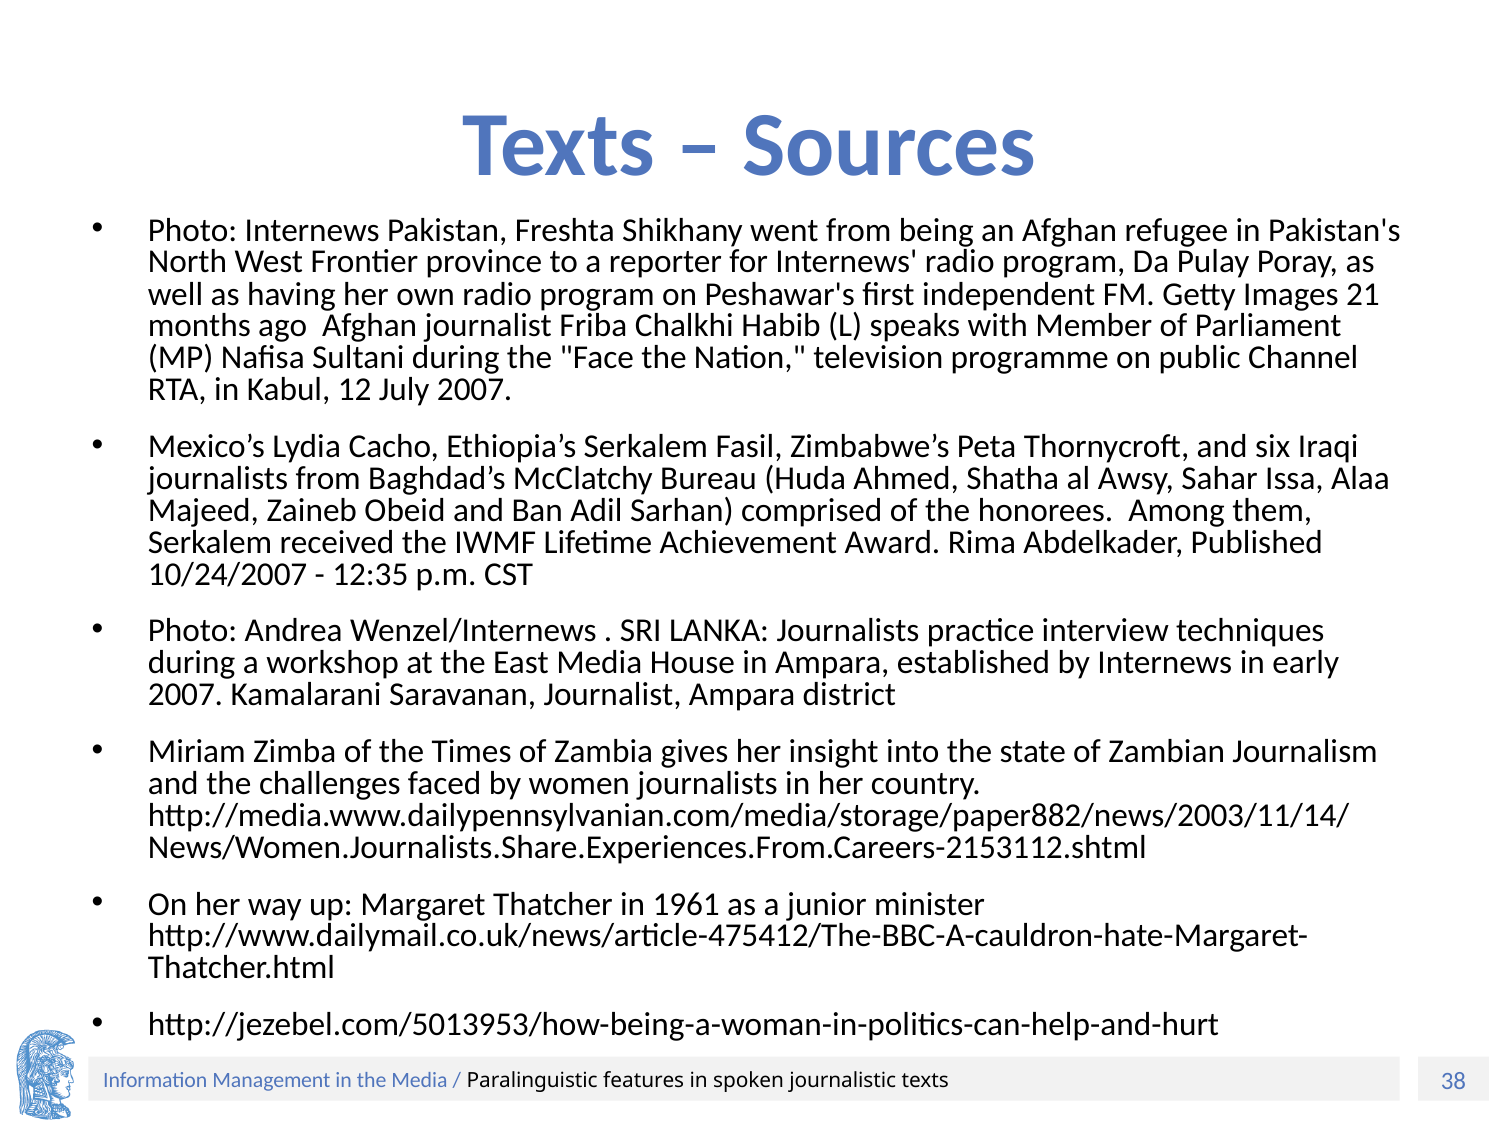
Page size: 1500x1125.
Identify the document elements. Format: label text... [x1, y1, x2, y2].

title Texts – Sources [75, 45, 1425, 233]
list Photo: Internews Pakistan, Freshta Shikhany went from being an Afghan refugee in Pakistan's North West Frontier province to a reporter for Internews' radio program, Da Pulay Poray, as well as having her own radio program on Peshawar's first independent FM. Getty Images 21 months ago Afghan journalist Friba Chalkhi Habib (L) speaks with Member of Parliament (MP) Nafisa Sultani during the "Face the Nation," television programme on public Channel RTA, in Kabul, 12 July 2007. Mexico’s Lydia Cacho, Ethiopia’s Serkalem Fasil, Zimbabwe’s Peta Thornycroft, and six Iraqi journalists from Baghdad’s McClatchy Bureau (Huda Ahmed, Shatha al Awsy, Sahar Issa, Alaa Majeed, Zaineb Obeid and Ban Adil Sarhan) comprised of the honorees. Among them, Serkalem received the IWMF Lifetime Achievement Award. Rima Abdelkader, Published 10/24/2007 - 12:35 p.m. CST Photo: Andrea Wenzel/Internews . SRI LANKA: Journalists practice interview techniques during a workshop at the East Media House in Ampara, established by Internews in early 2007. Kamalarani Saravanan, Journalist, Ampara district Miriam Zimba of the Times of Zambia gives her insight into the state of Zambian Journalism and the challenges faced by women journalists in her country. http://media.www.dailypennsylvanian.com/media/storage/paper882/news/2003/11/14/News/Women.Journalists.Share.Experiences.From.Careers-2153112.shtml On her way up: Margaret Thatcher in 1961 as a junior minister http://www.dailymail.co.uk/news/article-475412/The-BBC-A-cauldron-hate-Margaret-Thatcher.html http://jezebel.com/5013953/how-being-a-woman-in-politics-can-help-and-hurt [76, 208, 1427, 951]
picture [9, 1026, 81, 1120]
